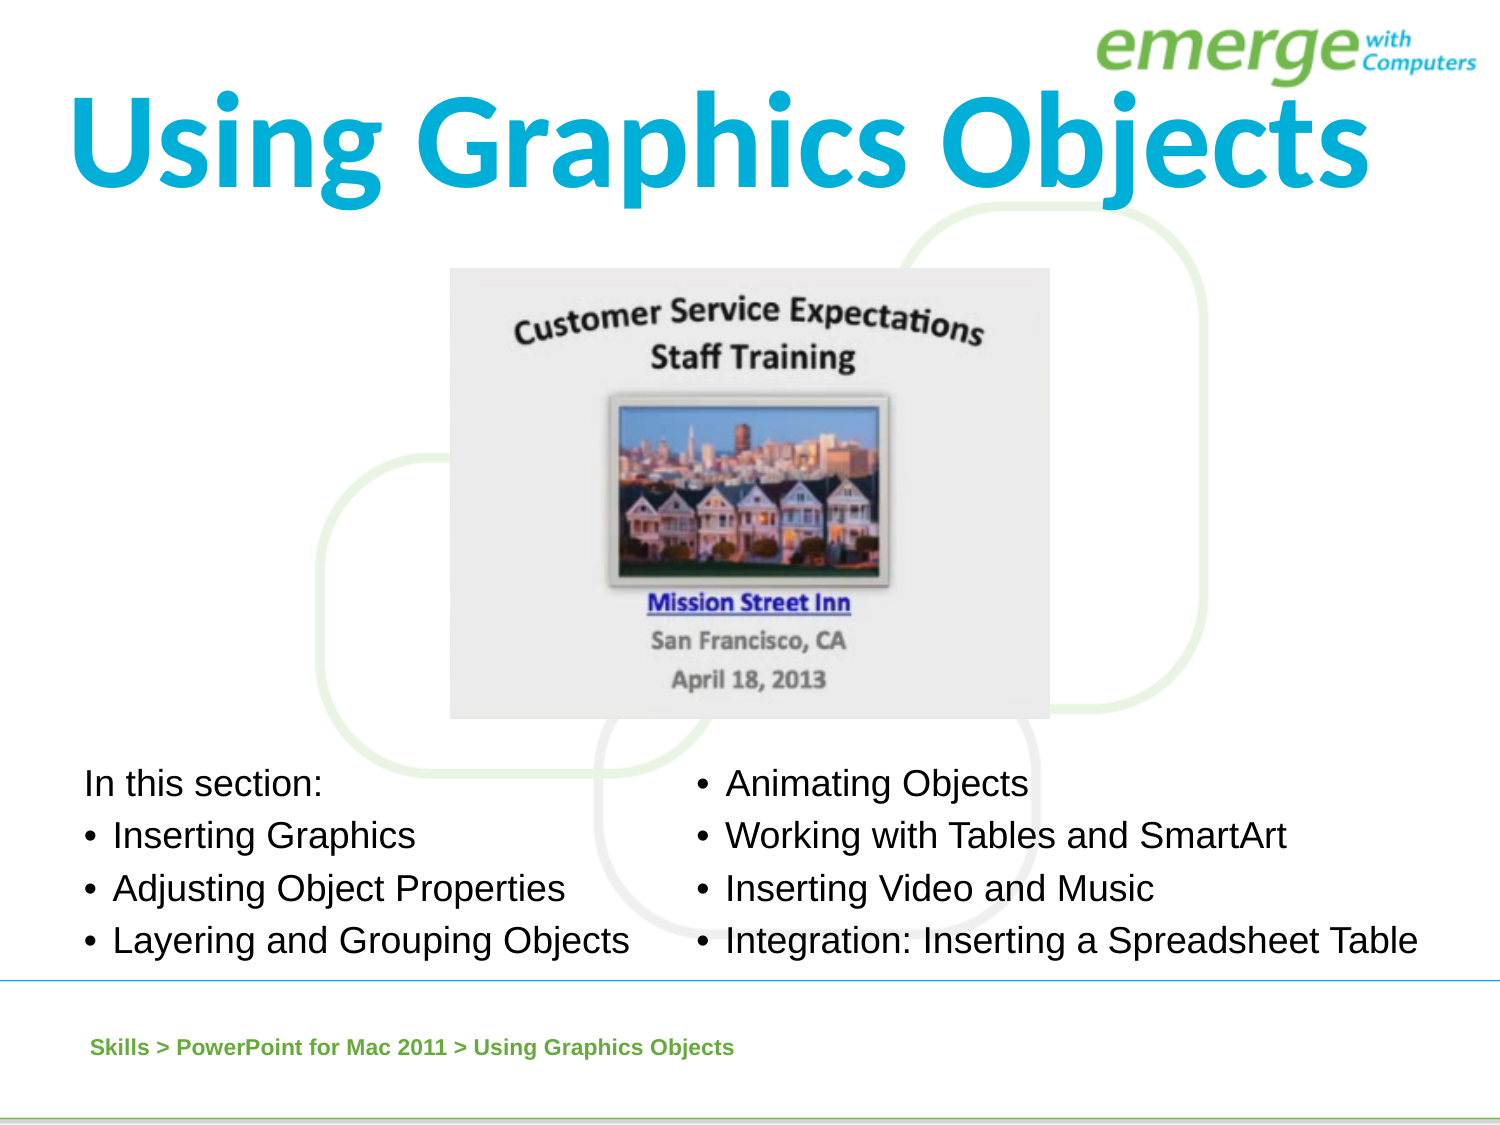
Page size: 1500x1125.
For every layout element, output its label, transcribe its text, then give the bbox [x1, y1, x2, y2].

table_cell Adjusting Object Properties [75, 868, 687, 920]
picture [0, 982, 1500, 1125]
picture [1074, 0, 1500, 109]
table_cell Inserting Graphics [75, 815, 687, 868]
table_cell Layering and Grouping Objects [75, 920, 687, 973]
list Using Graphics Objects [0, 75, 1498, 225]
table_cell Integration: Inserting a Spreadsheet Table [687, 920, 1475, 973]
text_box Skills > PowerPoint for Mac 2011 > Using Graphics Objects [75, 1025, 950, 1075]
picture [24, 185, 1500, 979]
table_header In this section: [75, 763, 687, 815]
table_header Animating Objects [687, 763, 1475, 815]
table_cell Inserting Video and Music [687, 868, 1475, 920]
table_cell Working with Tables and SmartArt [687, 815, 1475, 868]
